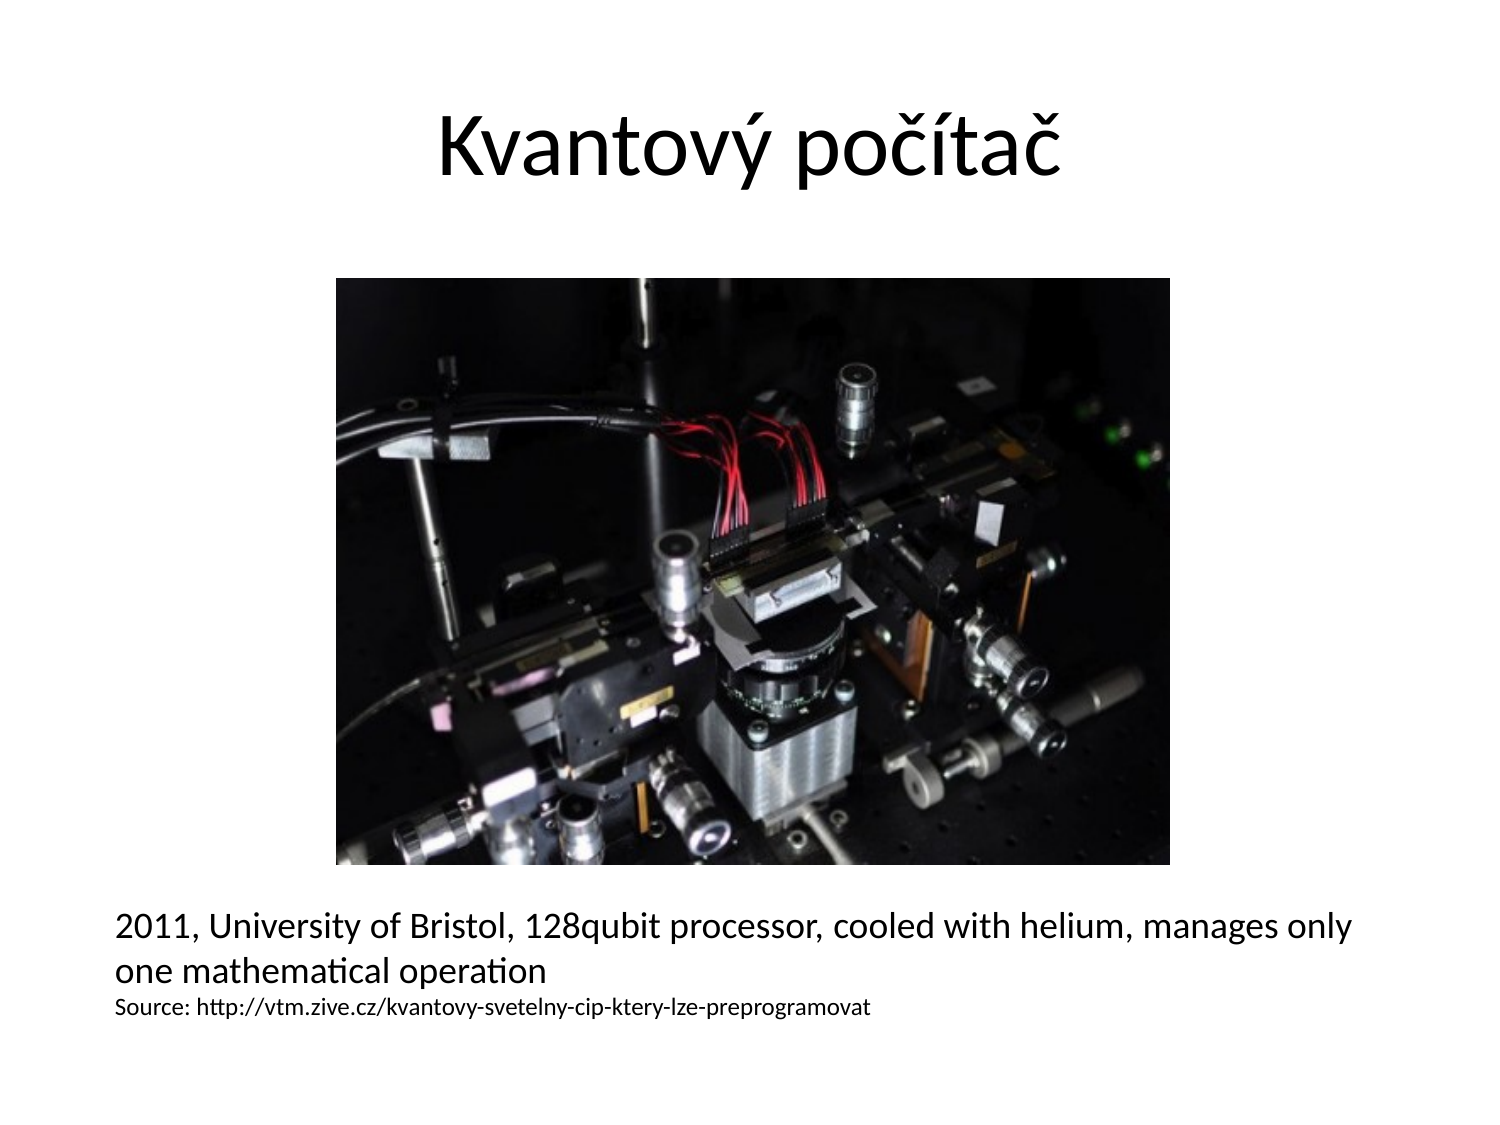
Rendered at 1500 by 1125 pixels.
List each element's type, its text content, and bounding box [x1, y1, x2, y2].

title Kvantový počítač [75, 45, 1425, 233]
text_box 2011, University of Bristol, 128qubit processor, cooled with helium, manages only one mathematical operation Source: http://vtm.zive.cz/kvantovy-svetelny-cip-ktery-lze-preprogramovat [100, 893, 1376, 1073]
picture [336, 278, 1170, 865]
